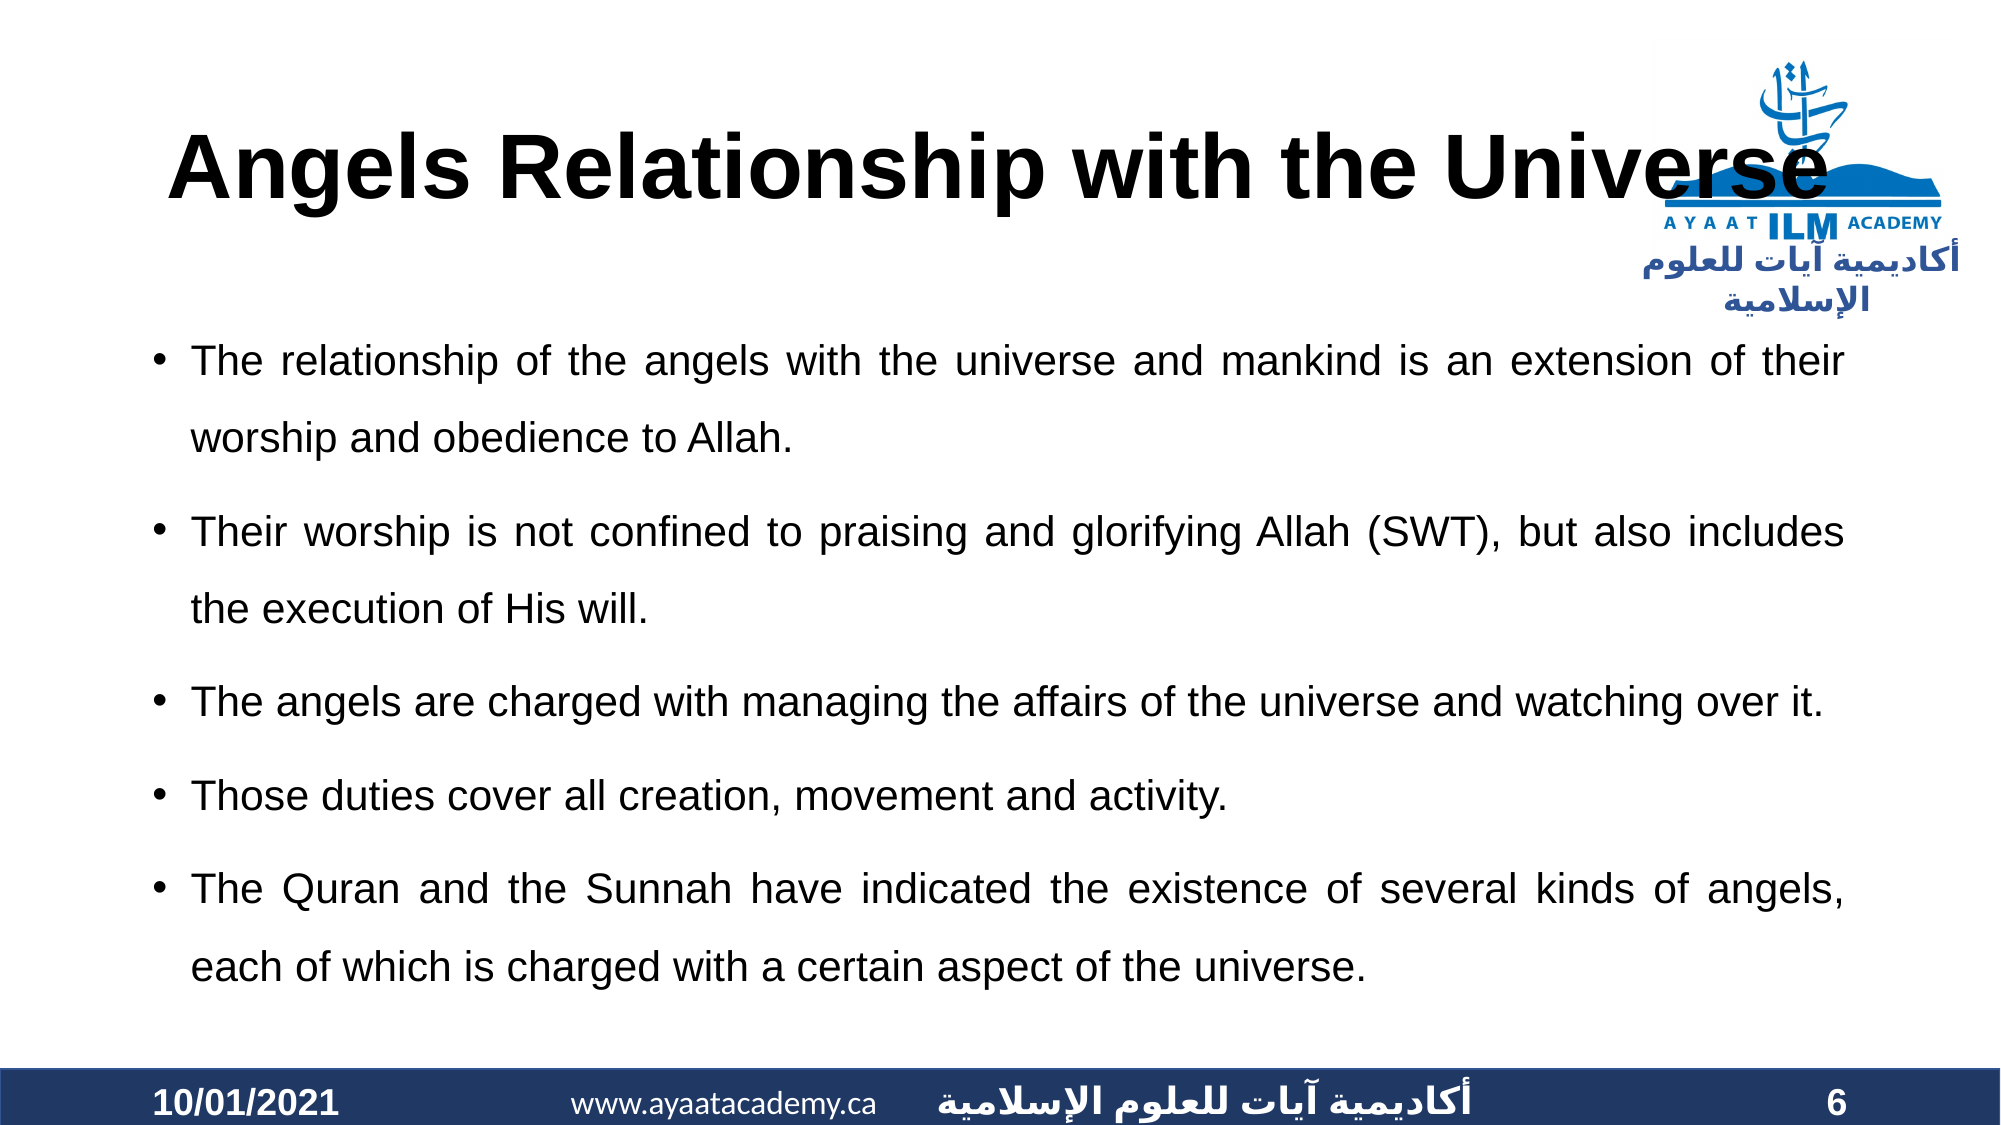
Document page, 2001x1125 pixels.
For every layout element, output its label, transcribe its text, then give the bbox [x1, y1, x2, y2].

slide_number 6 [1412, 1070, 1863, 1125]
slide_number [137, 1070, 588, 1125]
picture [1651, 37, 1952, 257]
list The relationship of the angels with the universe and mankind is an extension of their worship and obedience to Allah. Their worship is not confined to praising and glorifying Allah (SWT), but also includes the execution of His will. The angels are charged with managing the affairs of the universe and watching over it. Those duties cover all creation, movement and activity. The Quran and the Sunnah have indicated the existence of several kinds of angels, each of which is charged with a certain aspect of the universe. [137, 299, 1863, 1014]
title Angels Relationship with the Universe [137, 59, 1863, 278]
